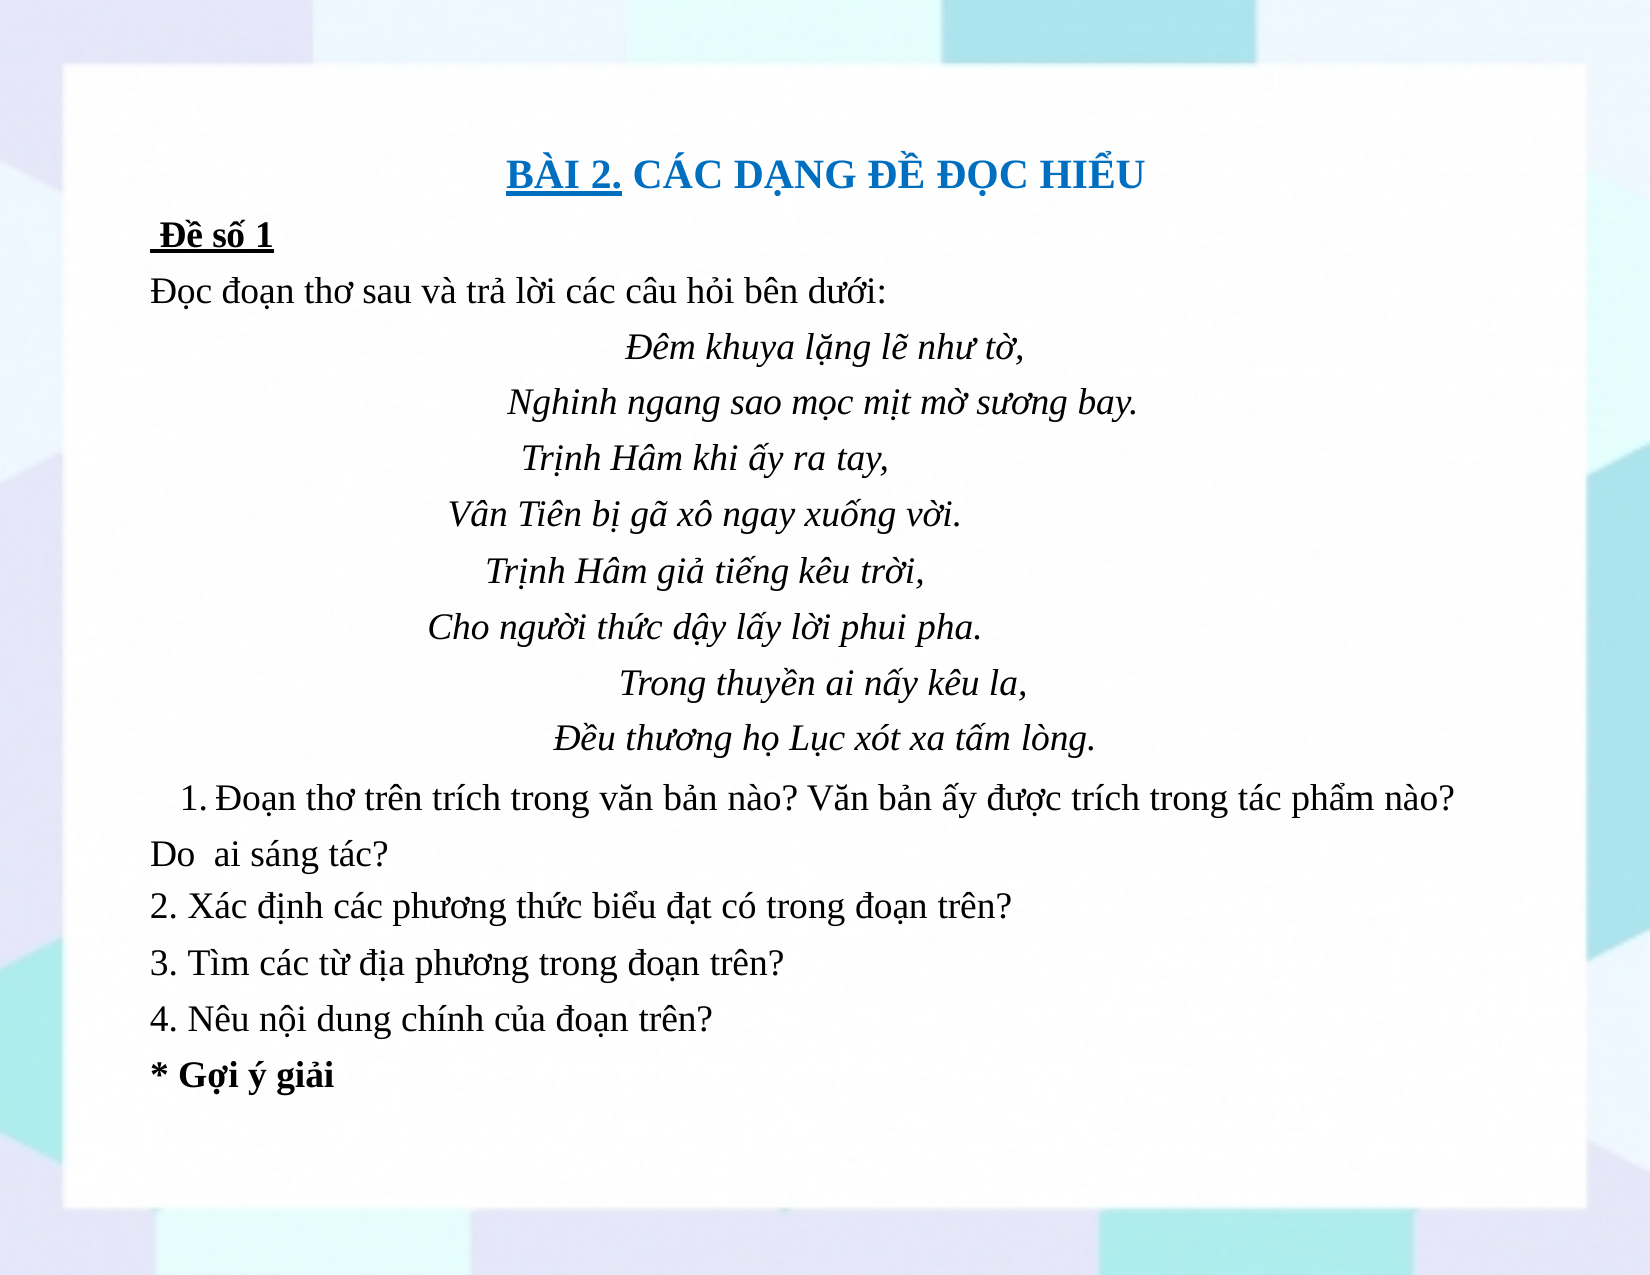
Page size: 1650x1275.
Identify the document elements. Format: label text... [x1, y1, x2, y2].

picture [0, 0, 1650, 1275]
title BÀI 2. CÁC DẠNG ĐỀ ĐỌC HIỂU [503, 145, 1147, 196]
text_box Đề số 1 Đọc đoạn thơ sau và trả lời các câu hỏi bên dưới: Đêm khuya lặng lẽ như tờ, Nghinh ngang sao mọc mịt mờ sương bay. Trịnh Hâm khi ấy ra tay, Vân Tiên bị gã xô ngay xuống vời. Trịnh Hâm giả tiếng kêu trời, Cho người thức dậy lấy lời phui pha. Trong thuyền ai nấy kêu la, Đều thương họ Lục xót xa tấm lòng. Đoạn thơ trên trích trong văn bản nào? Văn bản ấy được trích trong tác phẩm nào? Do ai sáng tác? Xác định các phương thức biểu đạt có trong đoạn trên? Tìm các từ địa phương trong đoạn trên? Nêu nội dung chính của đoạn trên? * Gợi ý giải [147, 196, 1503, 1095]
